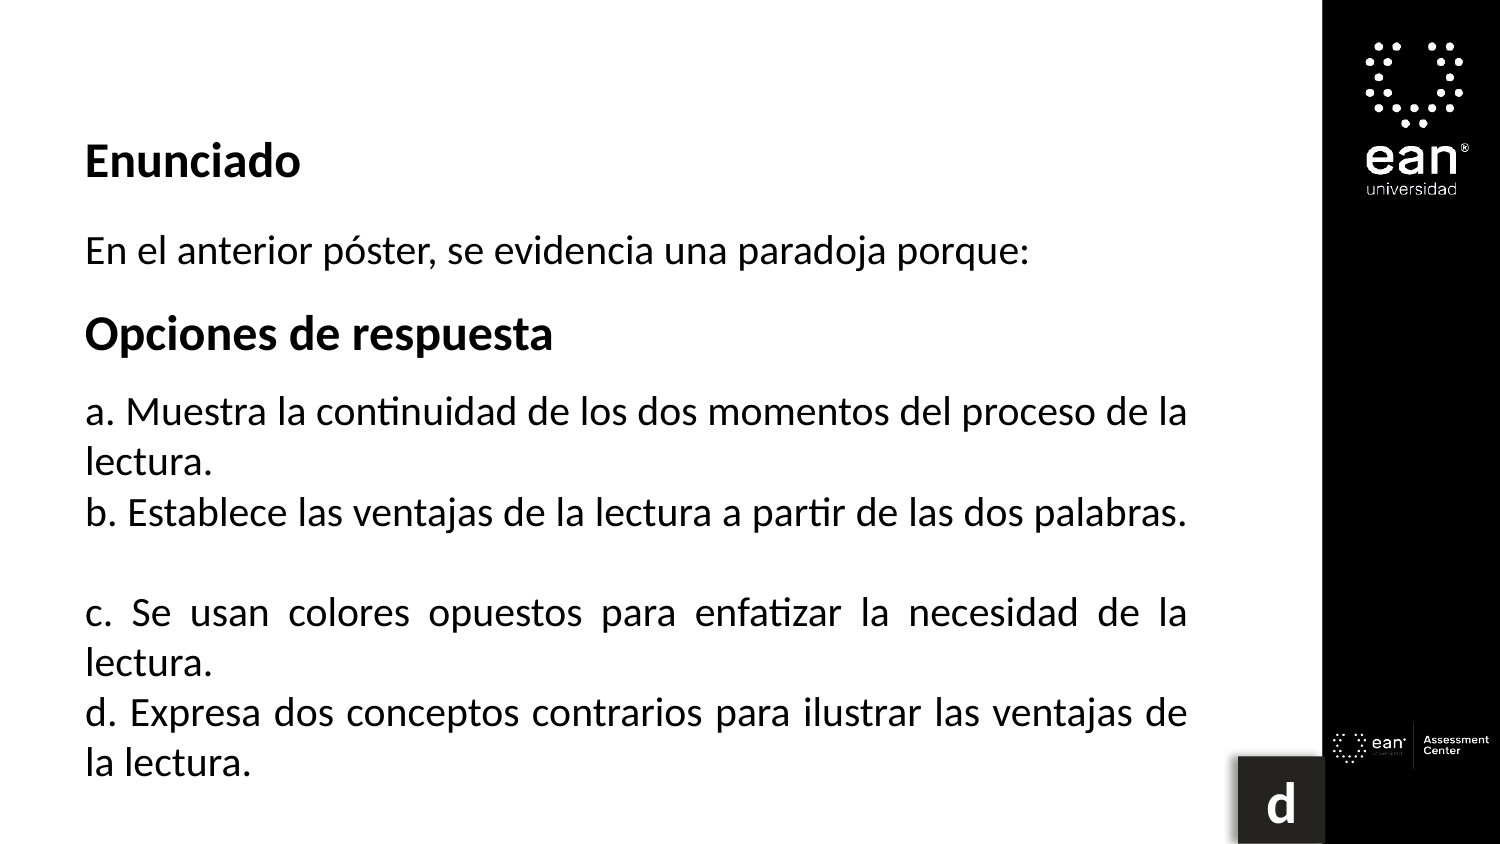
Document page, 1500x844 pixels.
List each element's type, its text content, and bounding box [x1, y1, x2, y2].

picture [0, 0, 1500, 844]
text_box Opciones de respuesta [70, 293, 828, 368]
text_box d [1236, 754, 1327, 844]
text_box a. Muestra la continuidad de los dos momentos del proceso de la lectura. b. Establece las ventajas de la lectura a partir de las dos palabras. c. Se usan colores opuestos para enfatizar la necesidad de la lectura. d. Expresa dos conceptos contrarios para ilustrar las ventajas de la lectura. [70, 376, 1204, 792]
text_box Enunciado [70, 119, 828, 195]
text_box En el anterior póster, se evidencia una paradoja porque: [70, 215, 1300, 281]
